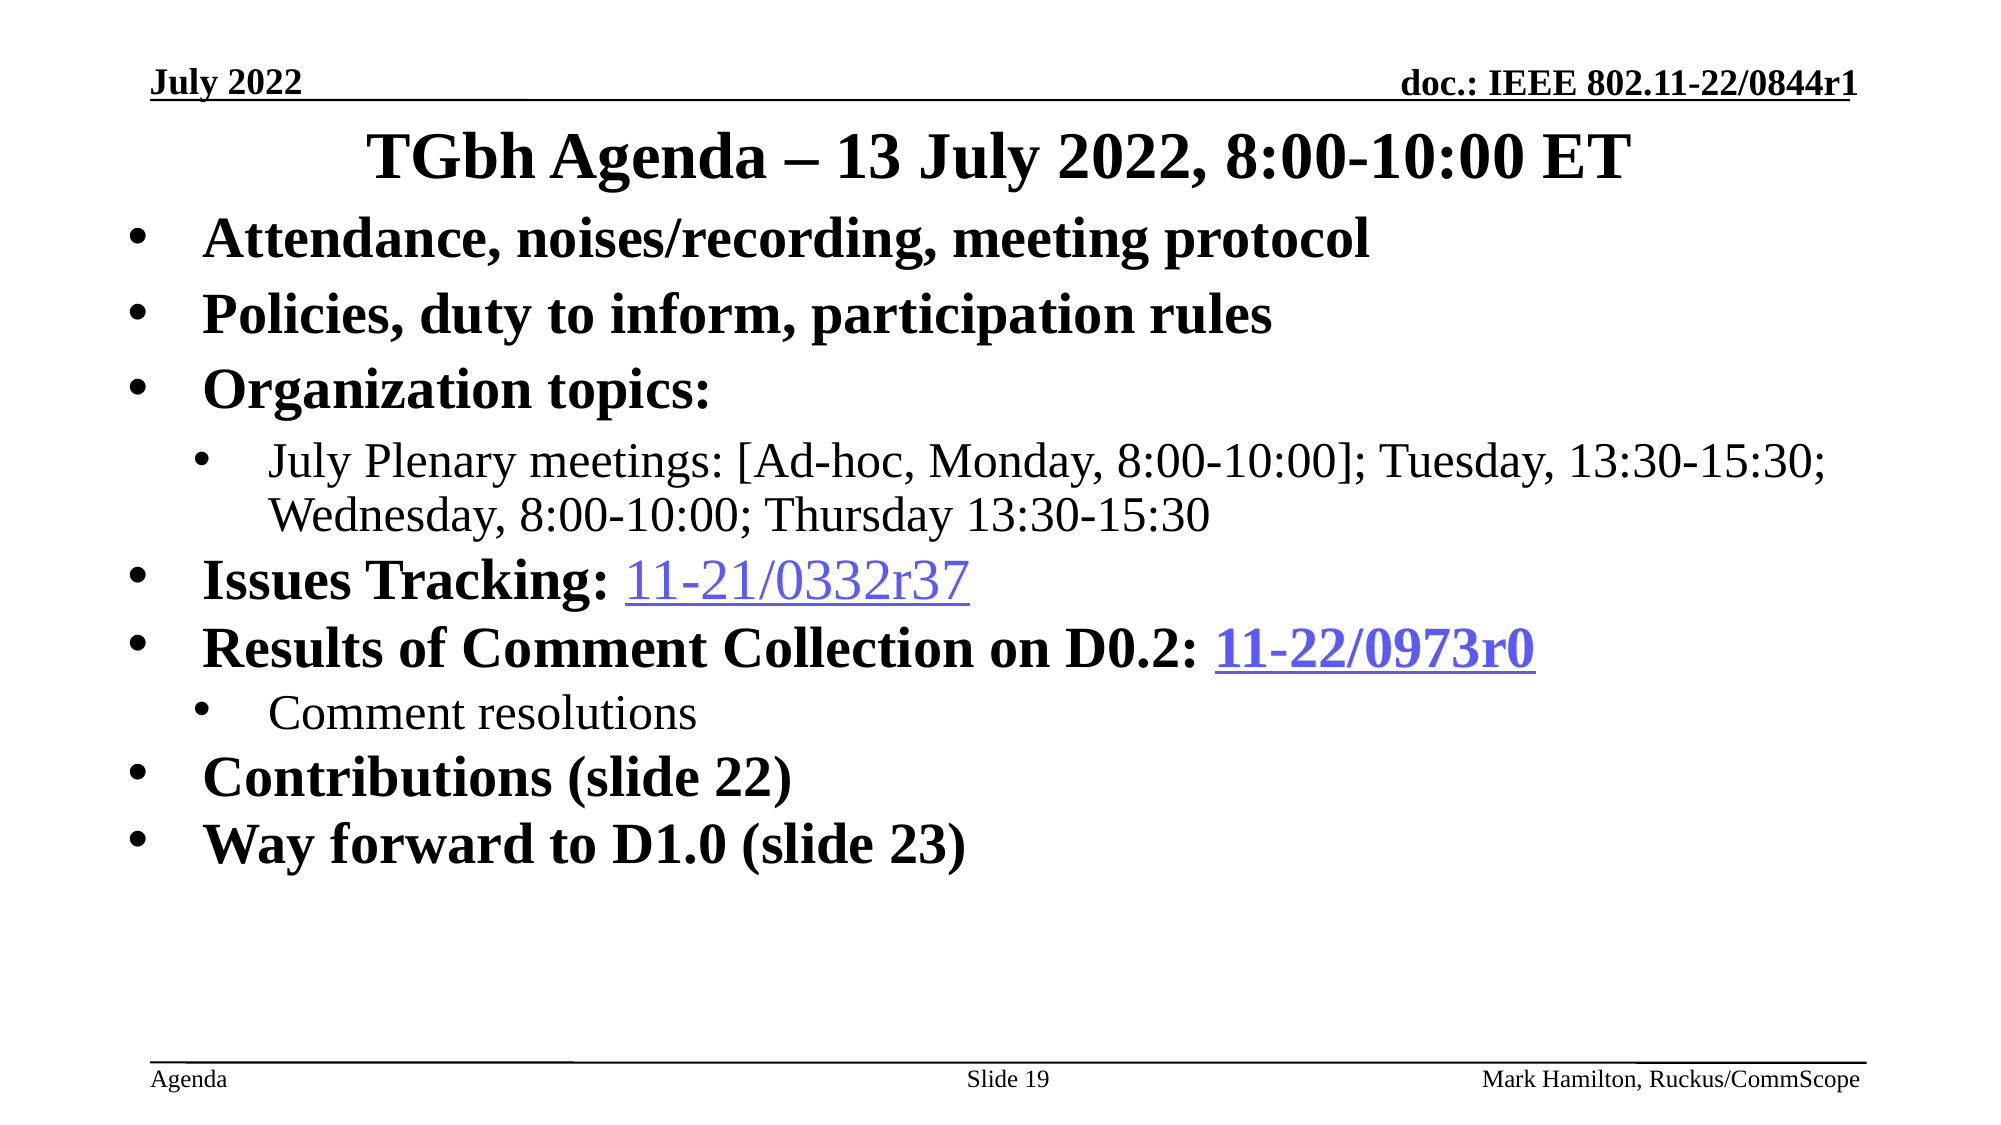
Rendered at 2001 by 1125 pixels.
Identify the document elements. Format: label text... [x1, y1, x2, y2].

list Attendance, noises/recording, meeting protocol Policies, duty to inform, participation rules Organization topics: July Plenary meetings: [Ad-hoc, Monday, 8:00-10:00]; Tuesday, 13:30-15:30; Wednesday, 8:00-10:00; Thursday 13:30-15:30 Issues Tracking: 11-21/0332r37 Results of Comment Collection on D0.2: 11-22/0973r0 Comment resolutions Contributions (slide 22) Way forward to D1.0 (slide 23) [112, 199, 1926, 1063]
slide_number Slide 19 [950, 1061, 1067, 1123]
title TGbh Agenda – 13 July 2022, 8:00-10:00 ET [149, 112, 1850, 191]
